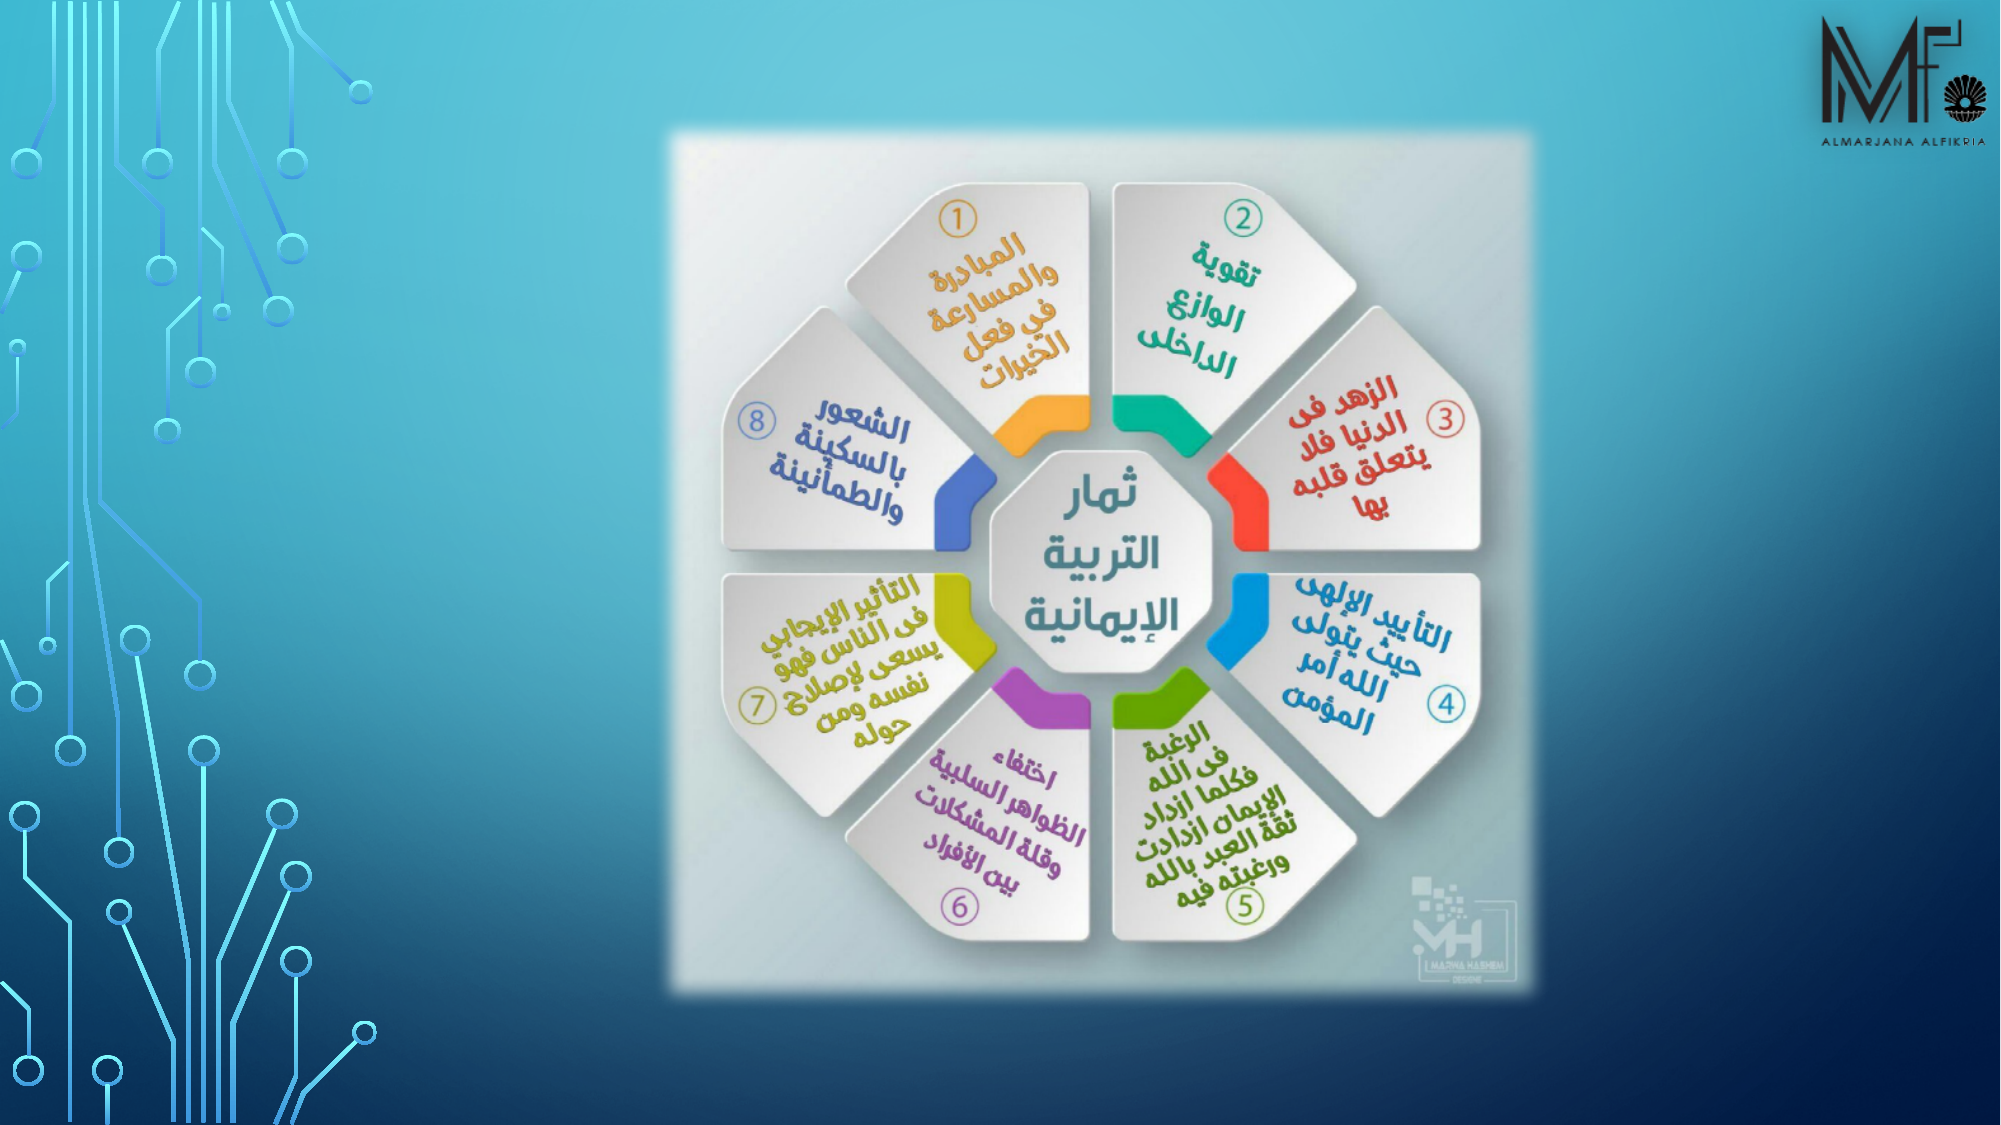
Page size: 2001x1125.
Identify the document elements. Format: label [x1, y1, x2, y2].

picture [653, 113, 1551, 1011]
picture [1762, 0, 2000, 164]
